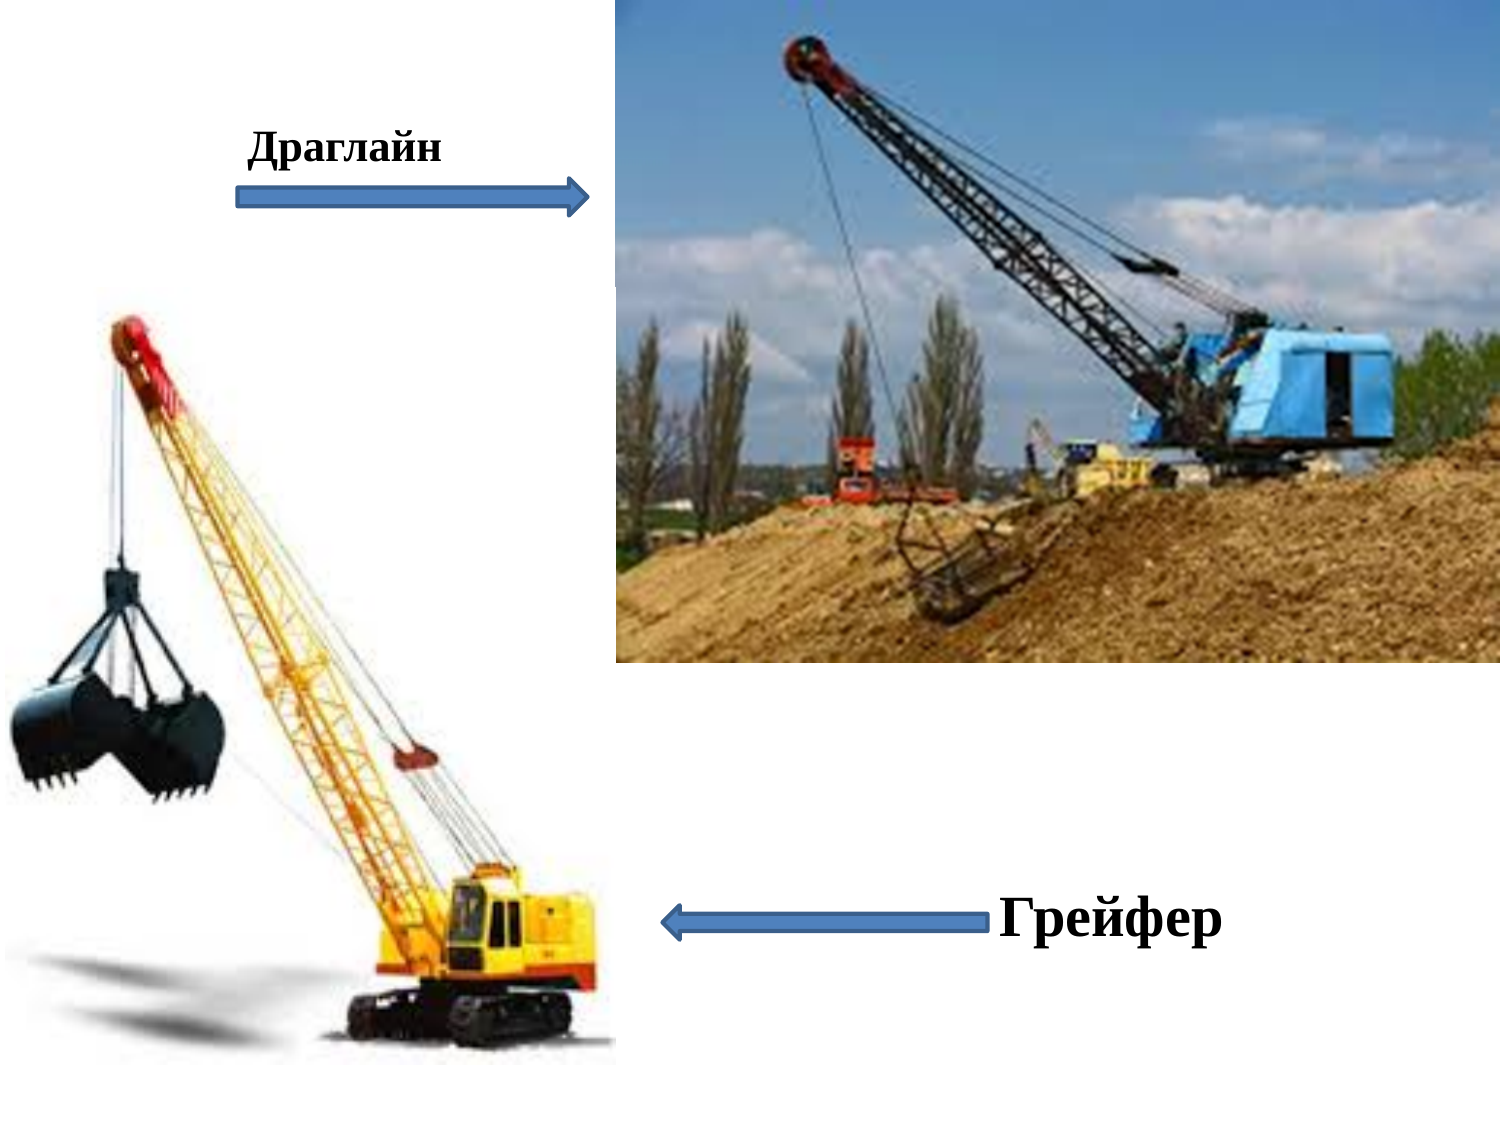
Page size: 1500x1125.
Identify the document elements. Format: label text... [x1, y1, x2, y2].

picture [5, 0, 1500, 1065]
text_box [660, 903, 990, 942]
text_box Грейфер [620, 870, 1500, 940]
text_box [235, 176, 590, 218]
text_box Драглайн [0, 109, 610, 179]
